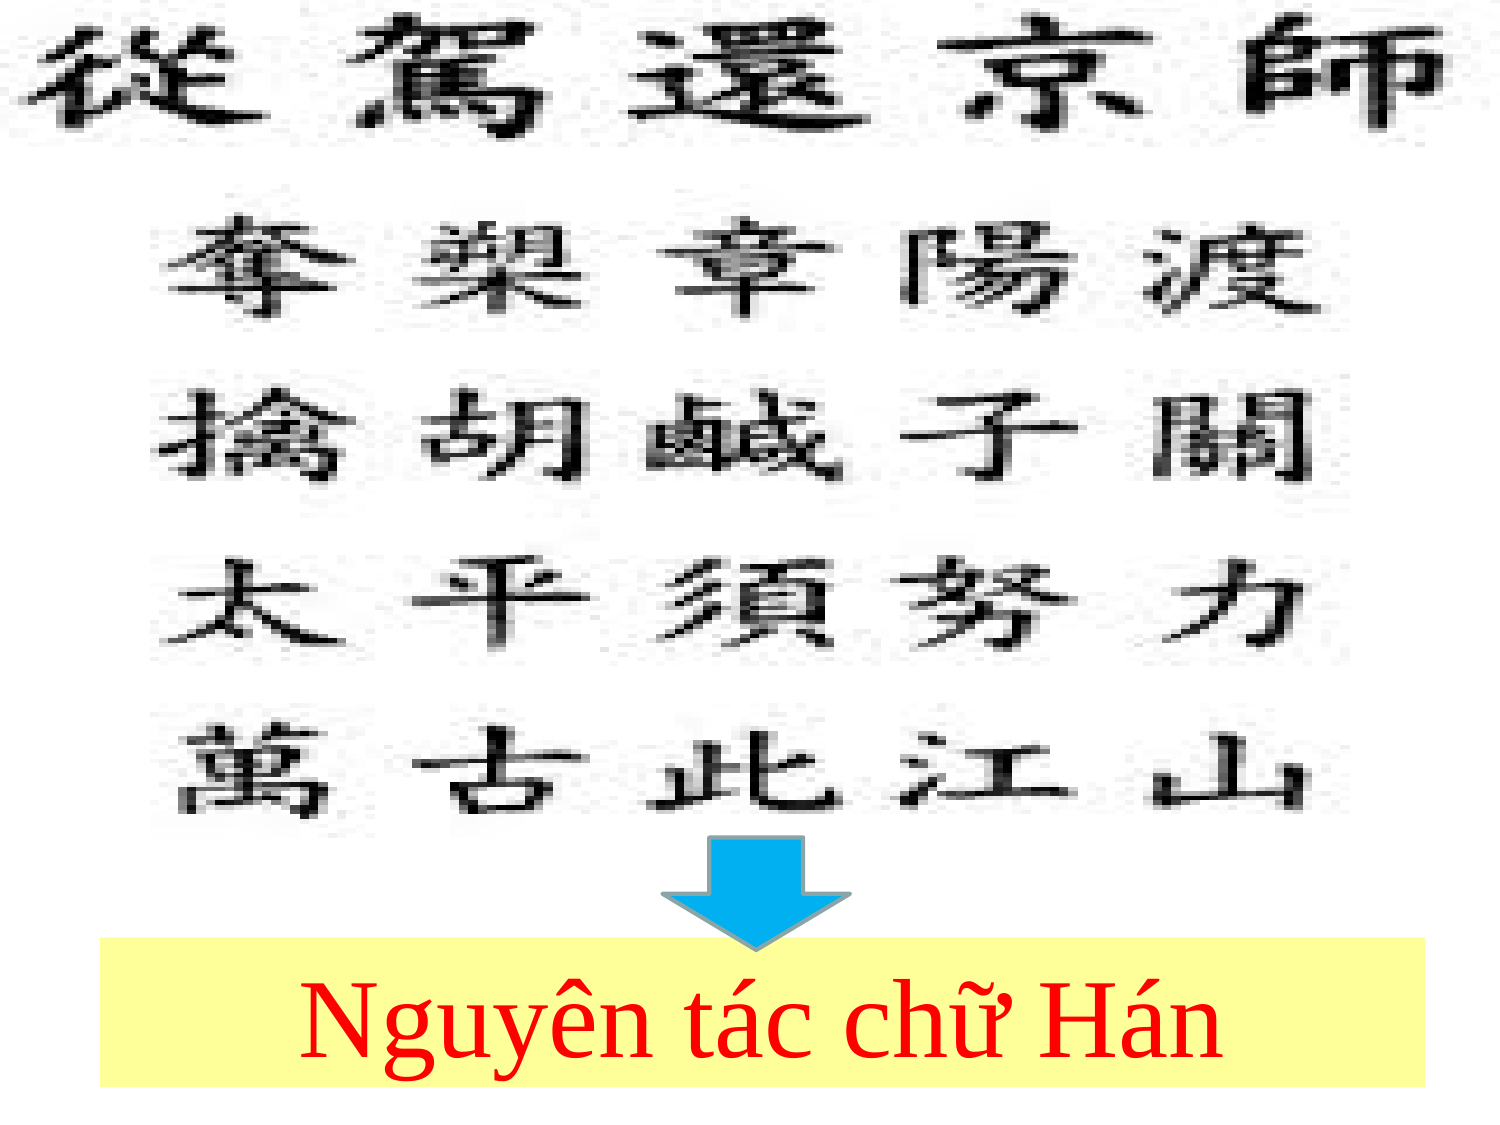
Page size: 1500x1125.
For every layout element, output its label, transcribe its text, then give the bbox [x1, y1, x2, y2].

picture [0, 0, 1500, 838]
text_box Nguyên tác chữ Hán [99, 937, 1425, 1088]
text_box [660, 847, 853, 952]
